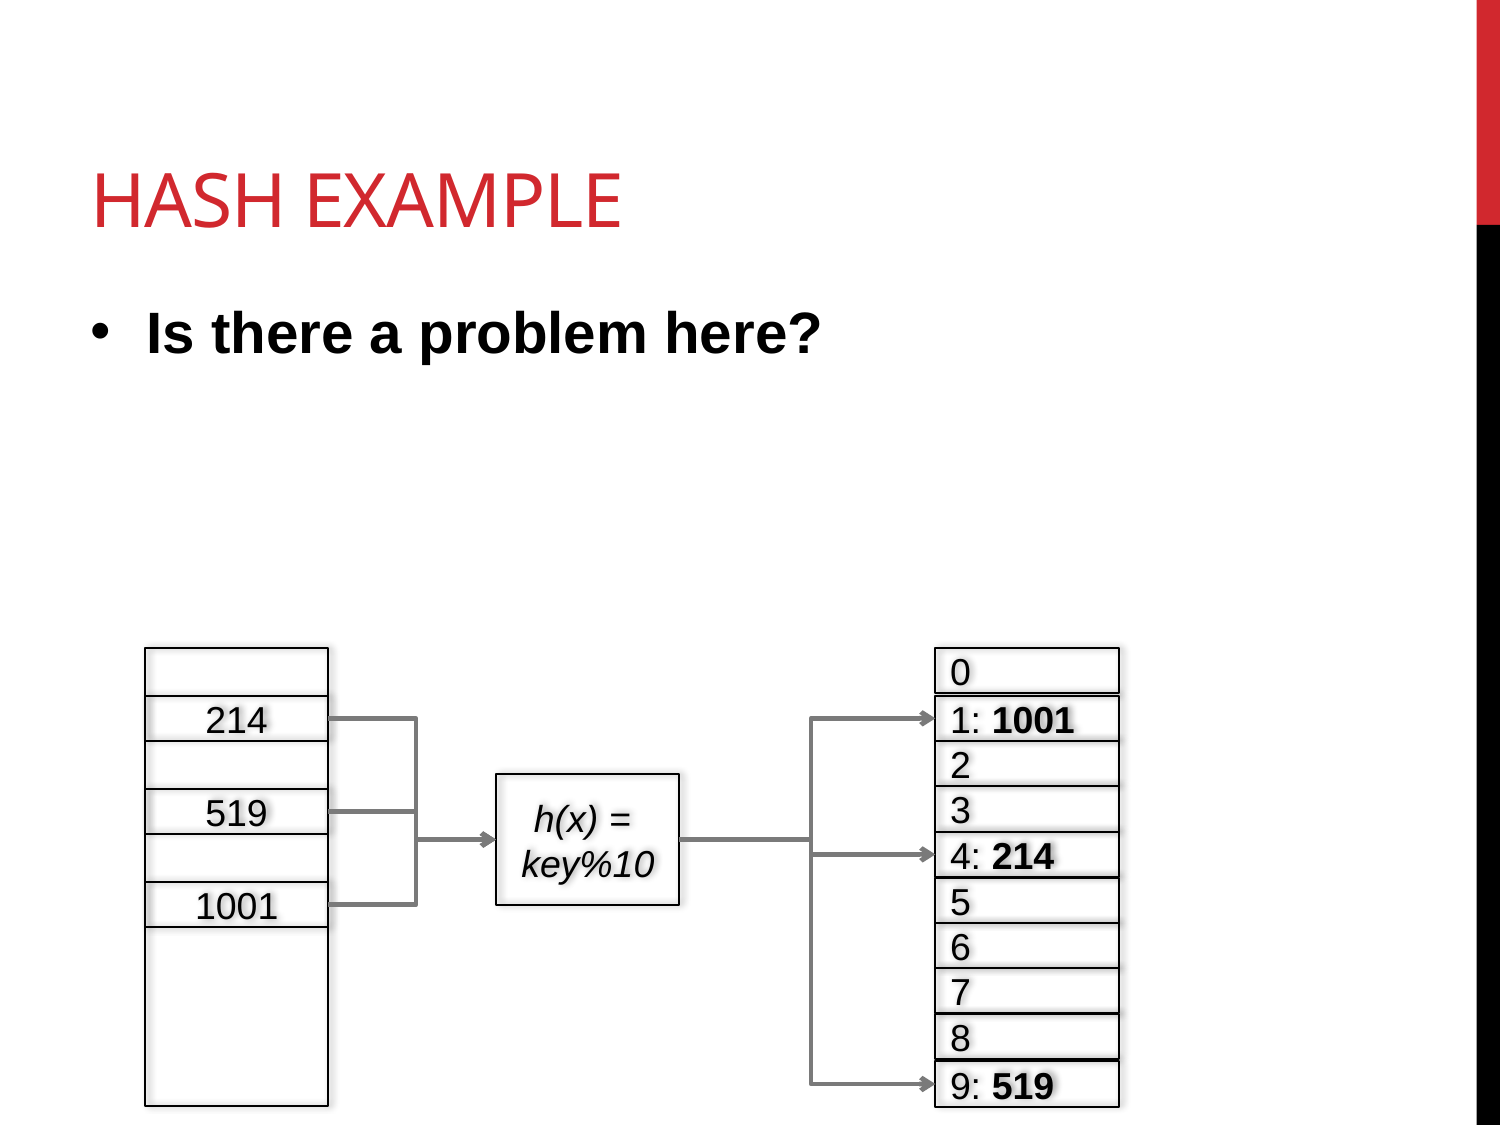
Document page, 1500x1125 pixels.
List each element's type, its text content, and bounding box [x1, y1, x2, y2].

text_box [678, 717, 936, 841]
text_box 2 [944, 740, 1120, 780]
text_box 1001 [144, 881, 329, 928]
list Is there a problem here? [75, 287, 1325, 1052]
text_box [144, 835, 326, 881]
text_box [678, 855, 936, 1085]
text_box 8 [944, 1013, 1120, 1055]
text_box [327, 839, 497, 906]
text_box [144, 930, 329, 1107]
text_box [144, 742, 326, 787]
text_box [678, 841, 936, 855]
text_box 4: 214 [944, 831, 1120, 871]
text_box 3 [944, 785, 1120, 826]
text_box h(x) = key%10 [503, 773, 677, 906]
text_box 7 [944, 967, 1120, 1007]
title hash Example [75, 25, 1025, 250]
text_box 0 [934, 647, 1120, 694]
text_box 5 [944, 877, 1120, 917]
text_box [327, 717, 497, 837]
text_box 6 [944, 922, 1120, 962]
text_box 214 [144, 695, 329, 742]
text_box 519 [144, 788, 326, 835]
text_box 9: 519 [934, 1060, 1120, 1108]
text_box 1: 1001 [934, 695, 1120, 735]
text_box [144, 647, 329, 694]
